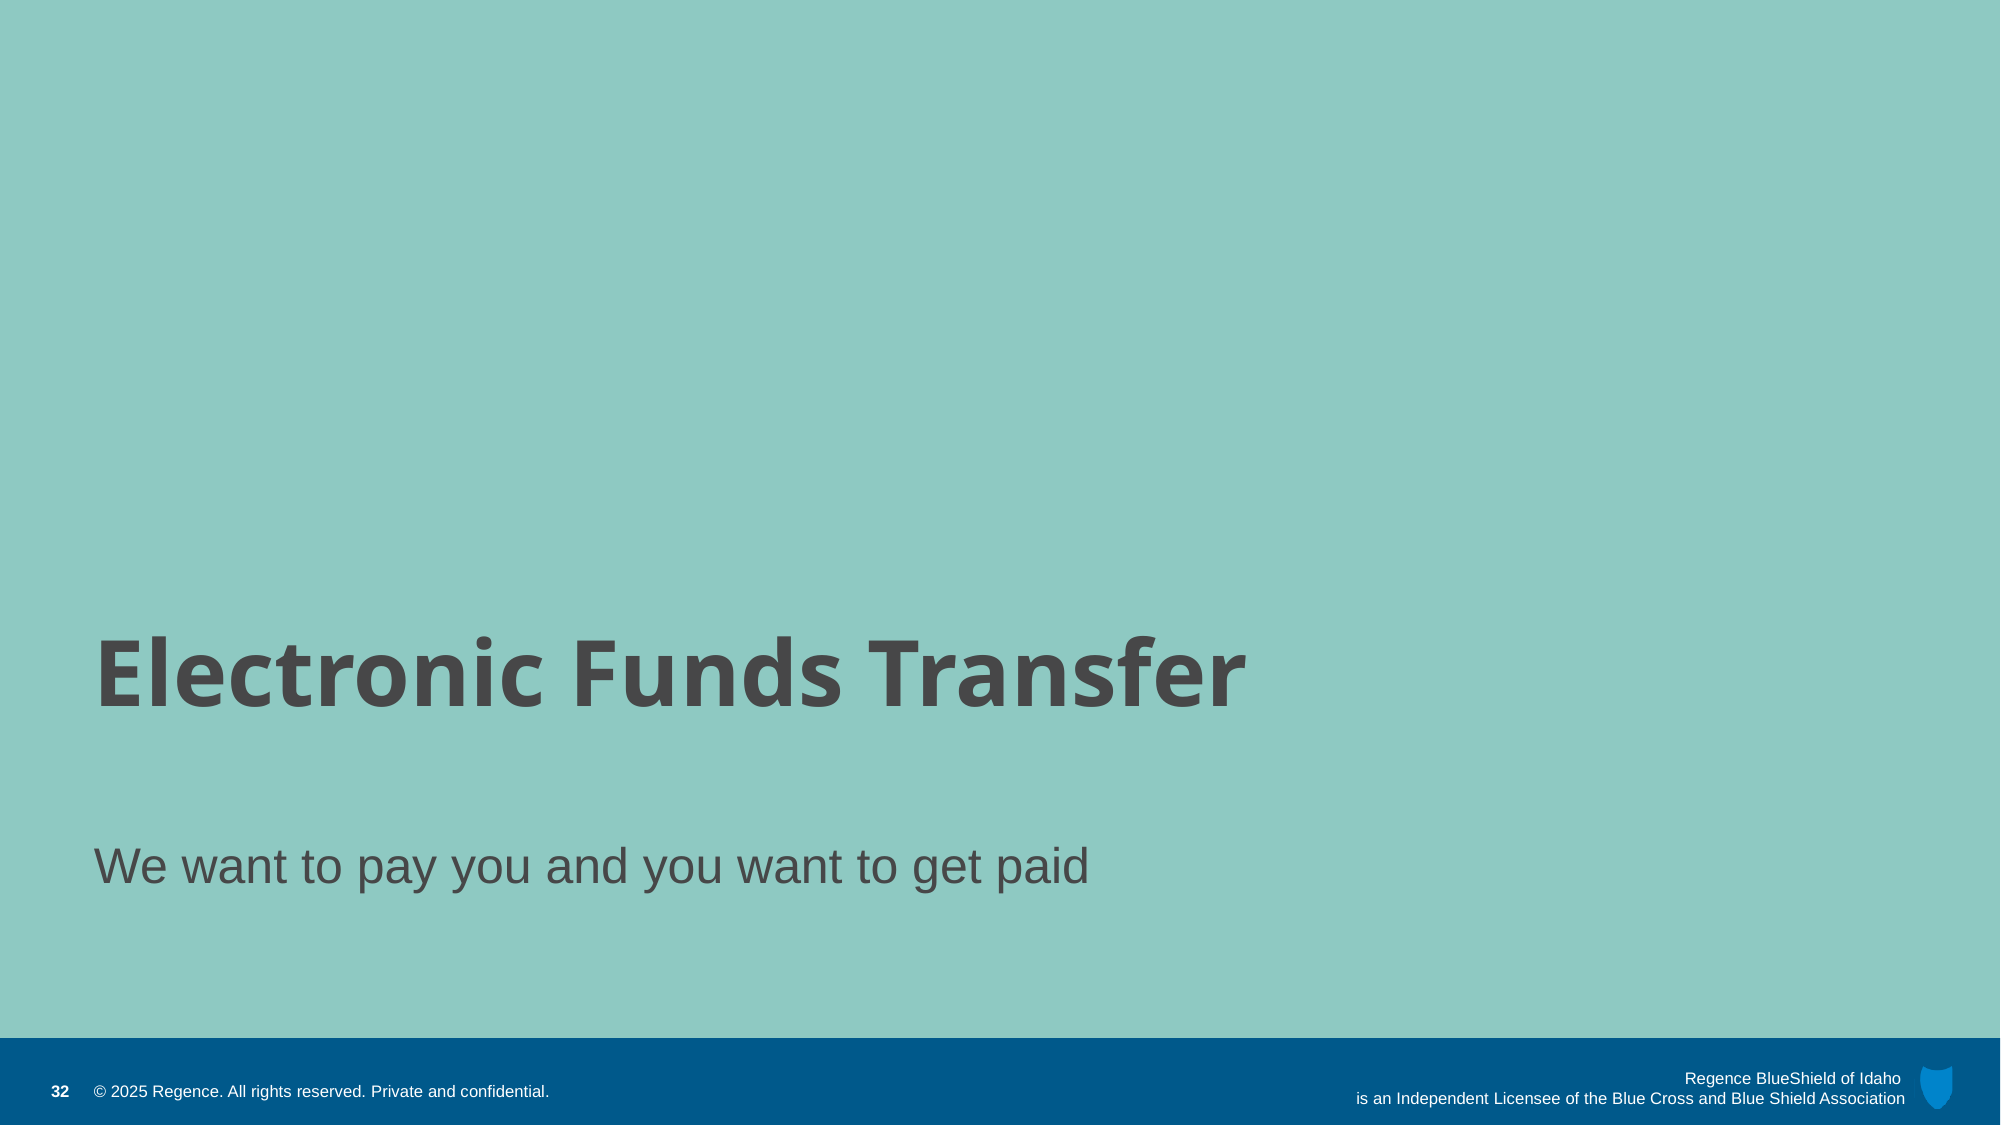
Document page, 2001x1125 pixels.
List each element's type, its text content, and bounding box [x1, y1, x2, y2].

list We want to pay you and you want to get paid [93, 828, 1385, 982]
title Electronic Funds Transfer [93, 256, 1385, 725]
slide_number 32 [26, 1061, 94, 1121]
